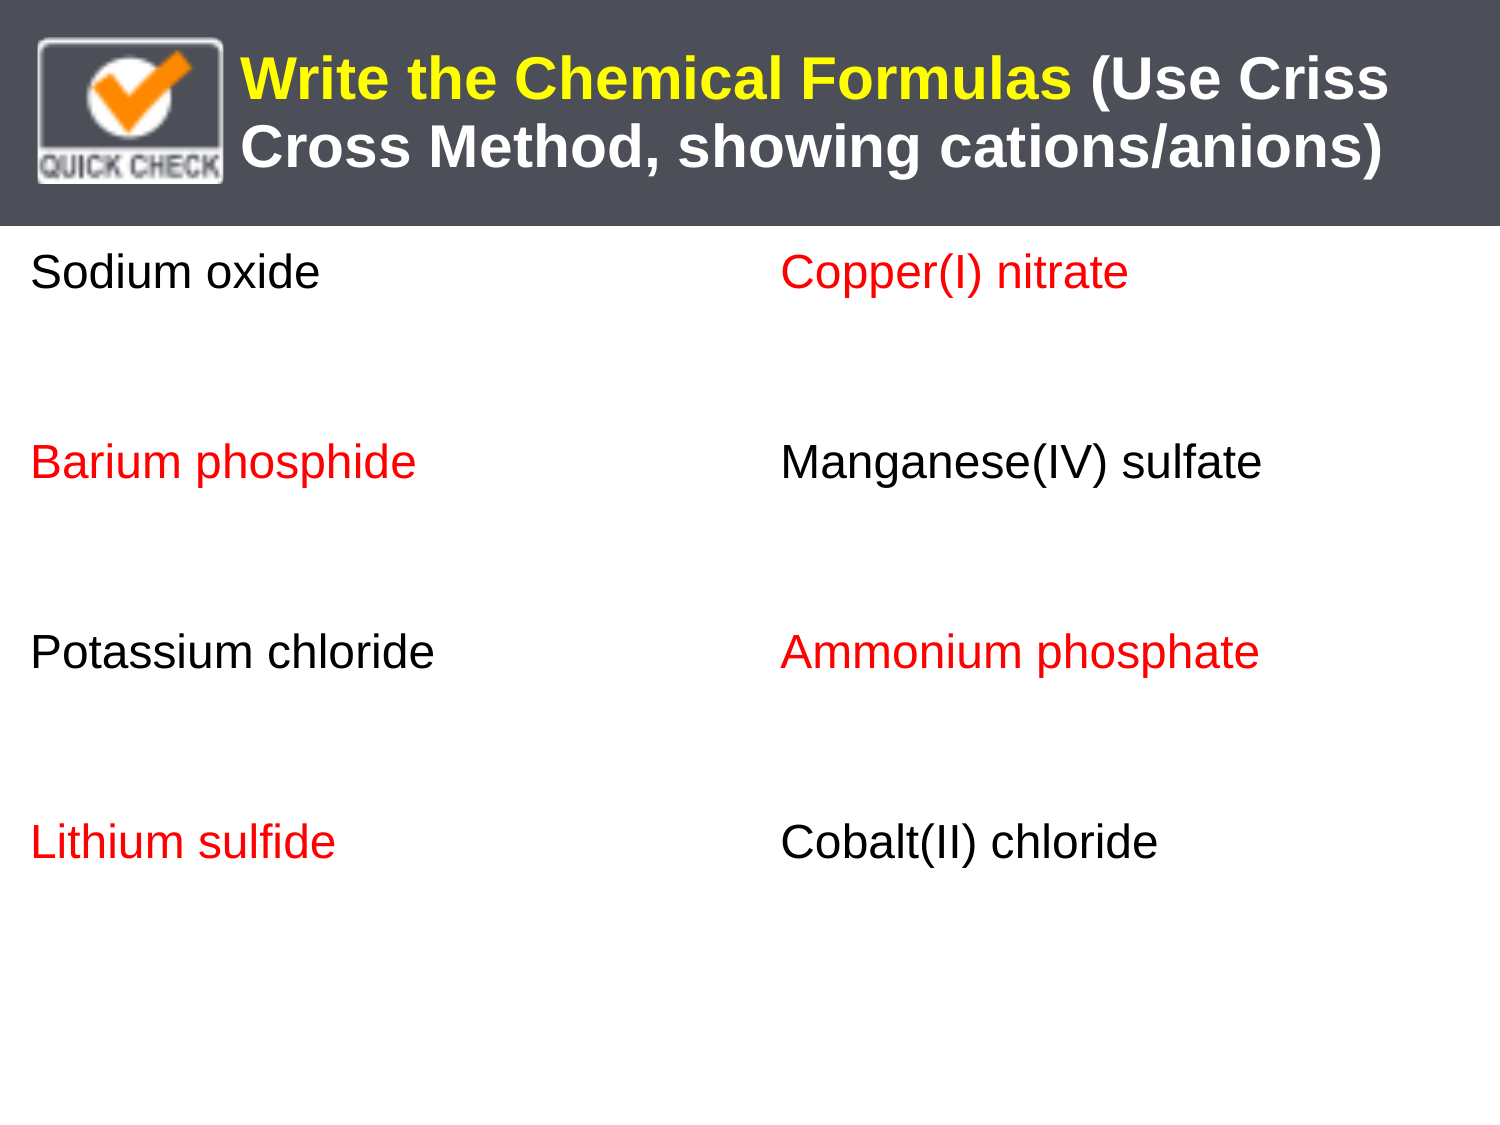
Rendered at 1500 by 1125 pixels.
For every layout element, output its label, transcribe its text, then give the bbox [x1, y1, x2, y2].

list Copper(I) nitrate Manganese(IV) sulfate Ammonium phosphate Cobalt(II) chloride [750, 225, 1500, 1125]
picture [37, 37, 224, 184]
title Write the Chemical Formulas (Use Criss Cross Method, showing cations/anions) [0, 0, 1500, 226]
list Sodium oxide Barium phosphide Potassium chloride Lithium sulfide [0, 225, 688, 1125]
